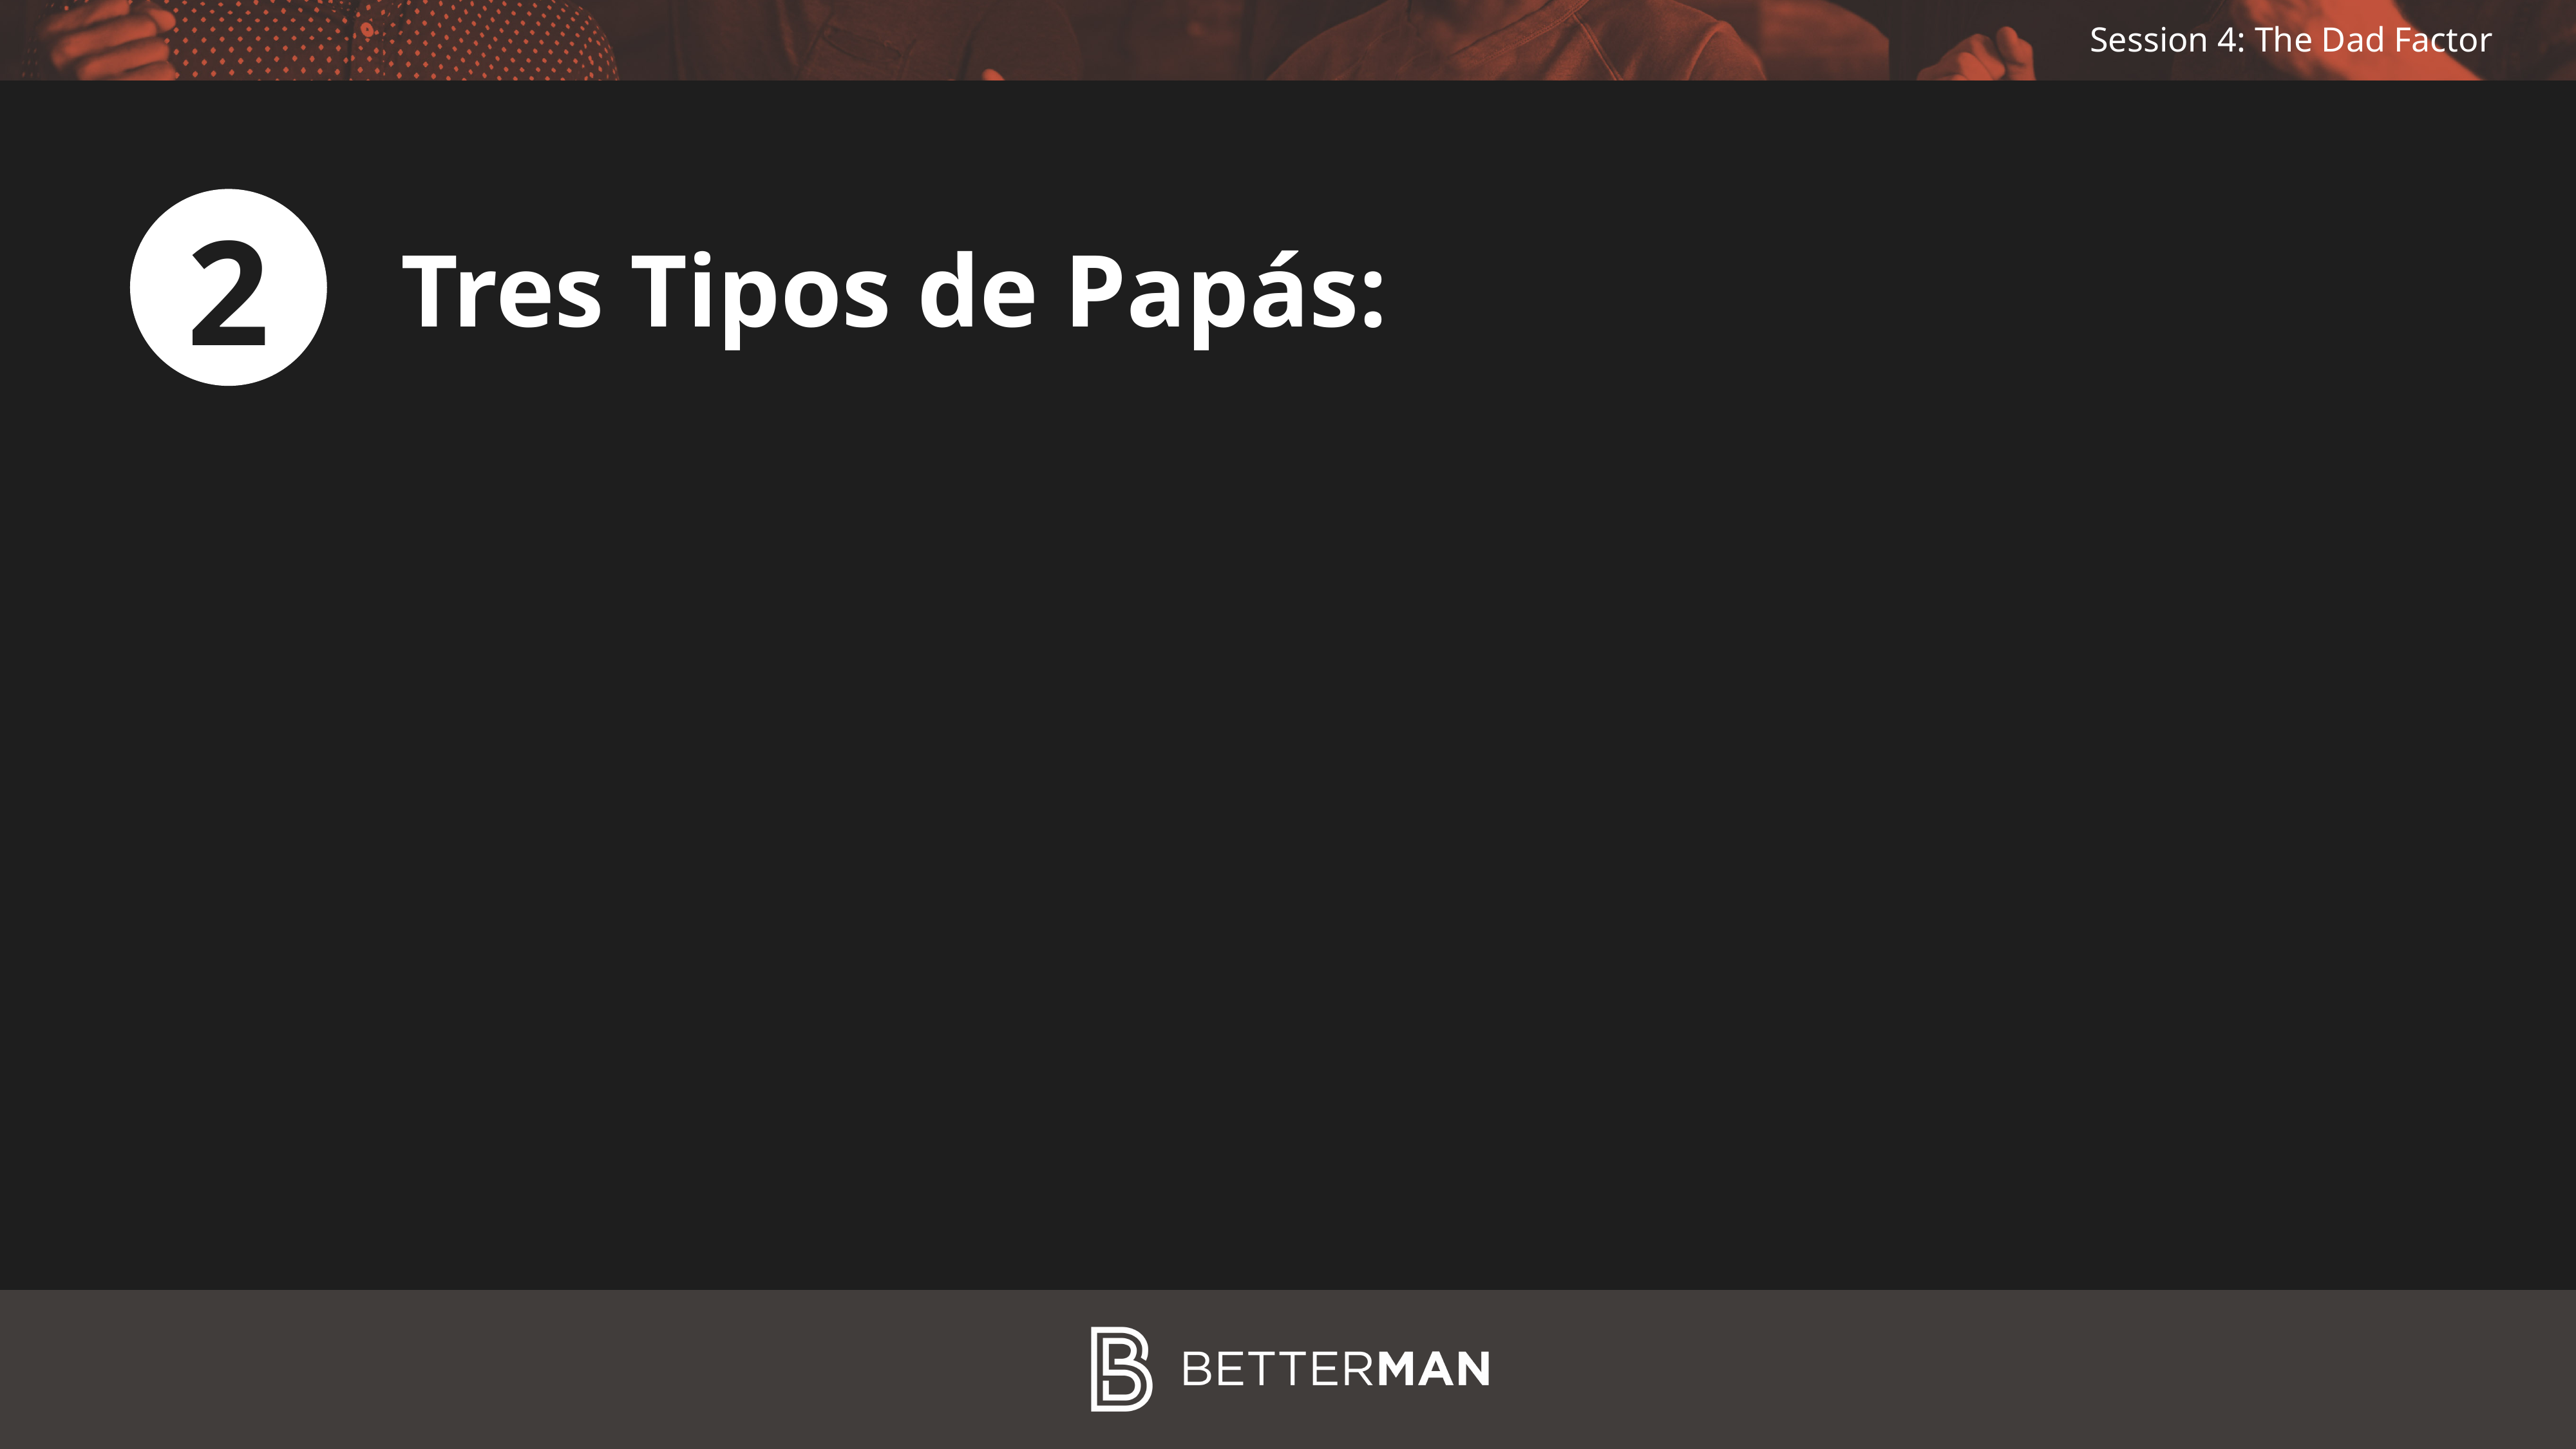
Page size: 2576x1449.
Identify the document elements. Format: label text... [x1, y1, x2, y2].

text_box 2 [129, 189, 327, 386]
picture [0, 0, 2576, 80]
text_box Tres Tipos de Papás: [395, 222, 1394, 353]
picture [1045, 1235, 1531, 1449]
